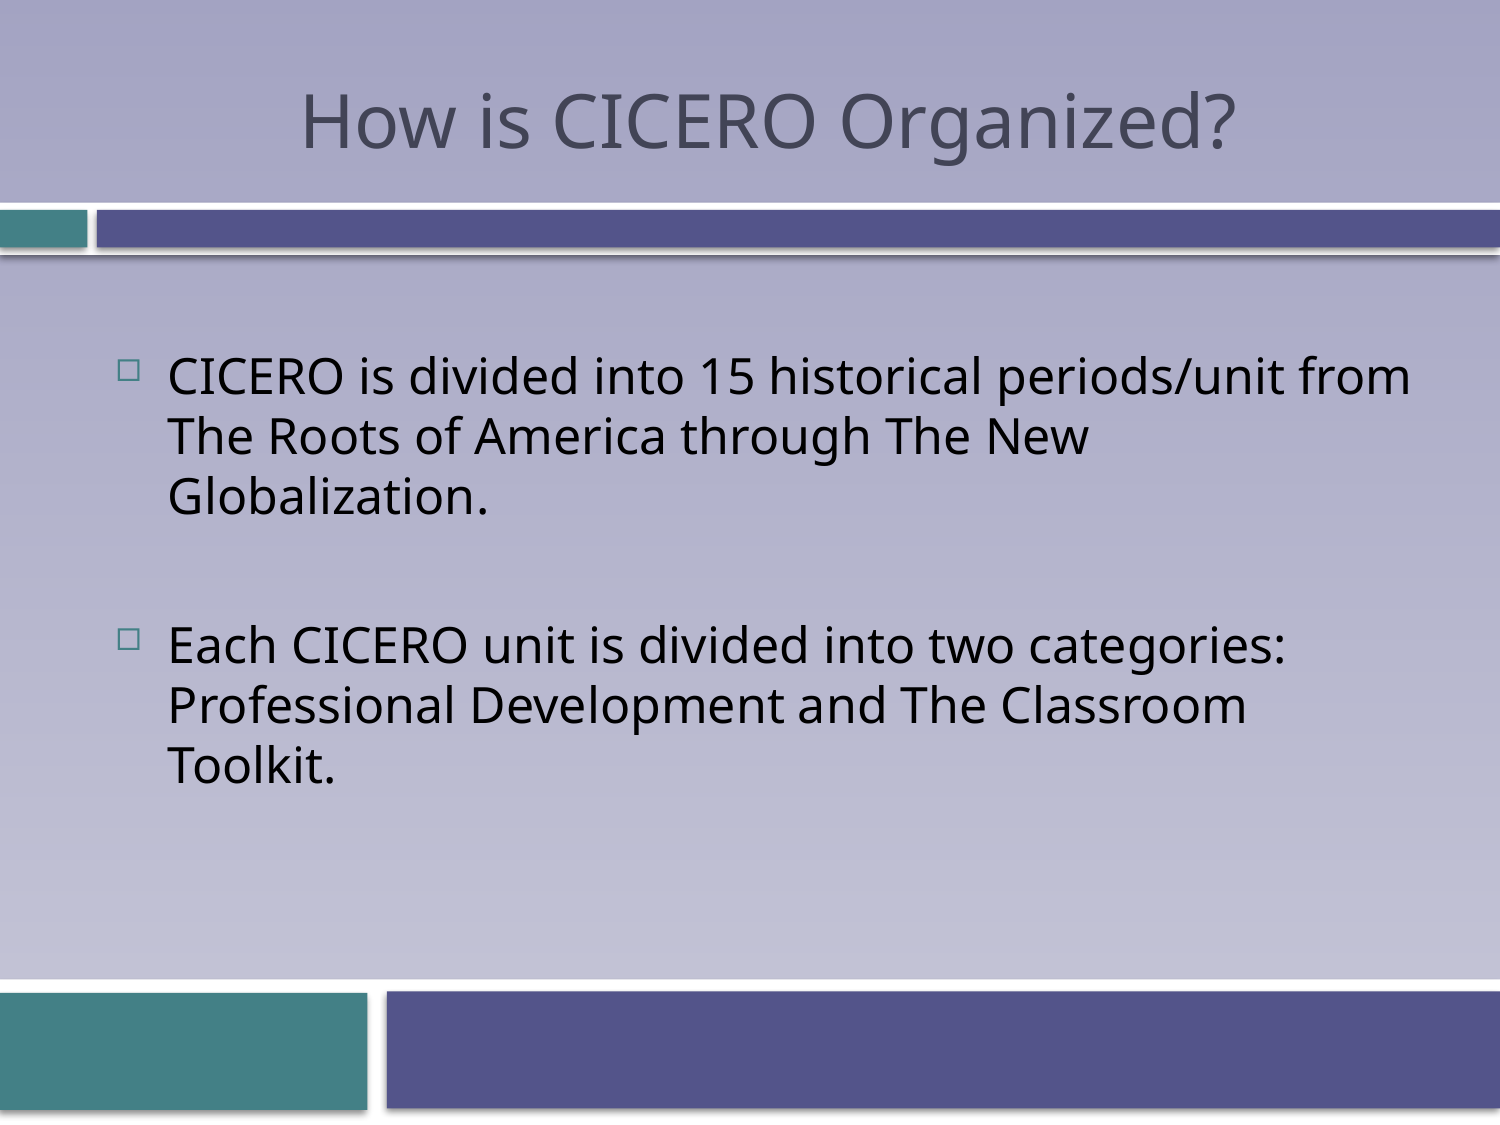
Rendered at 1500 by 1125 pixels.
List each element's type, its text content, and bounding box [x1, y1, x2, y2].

title How is CICERO Organized? [99, 37, 1438, 201]
list CICERO is divided into 15 historical periods/unit from The Roots of America through The New Globalization. Each CICERO unit is divided into two categories: Professional Development and The Classroom Toolkit. [100, 262, 1439, 1006]
